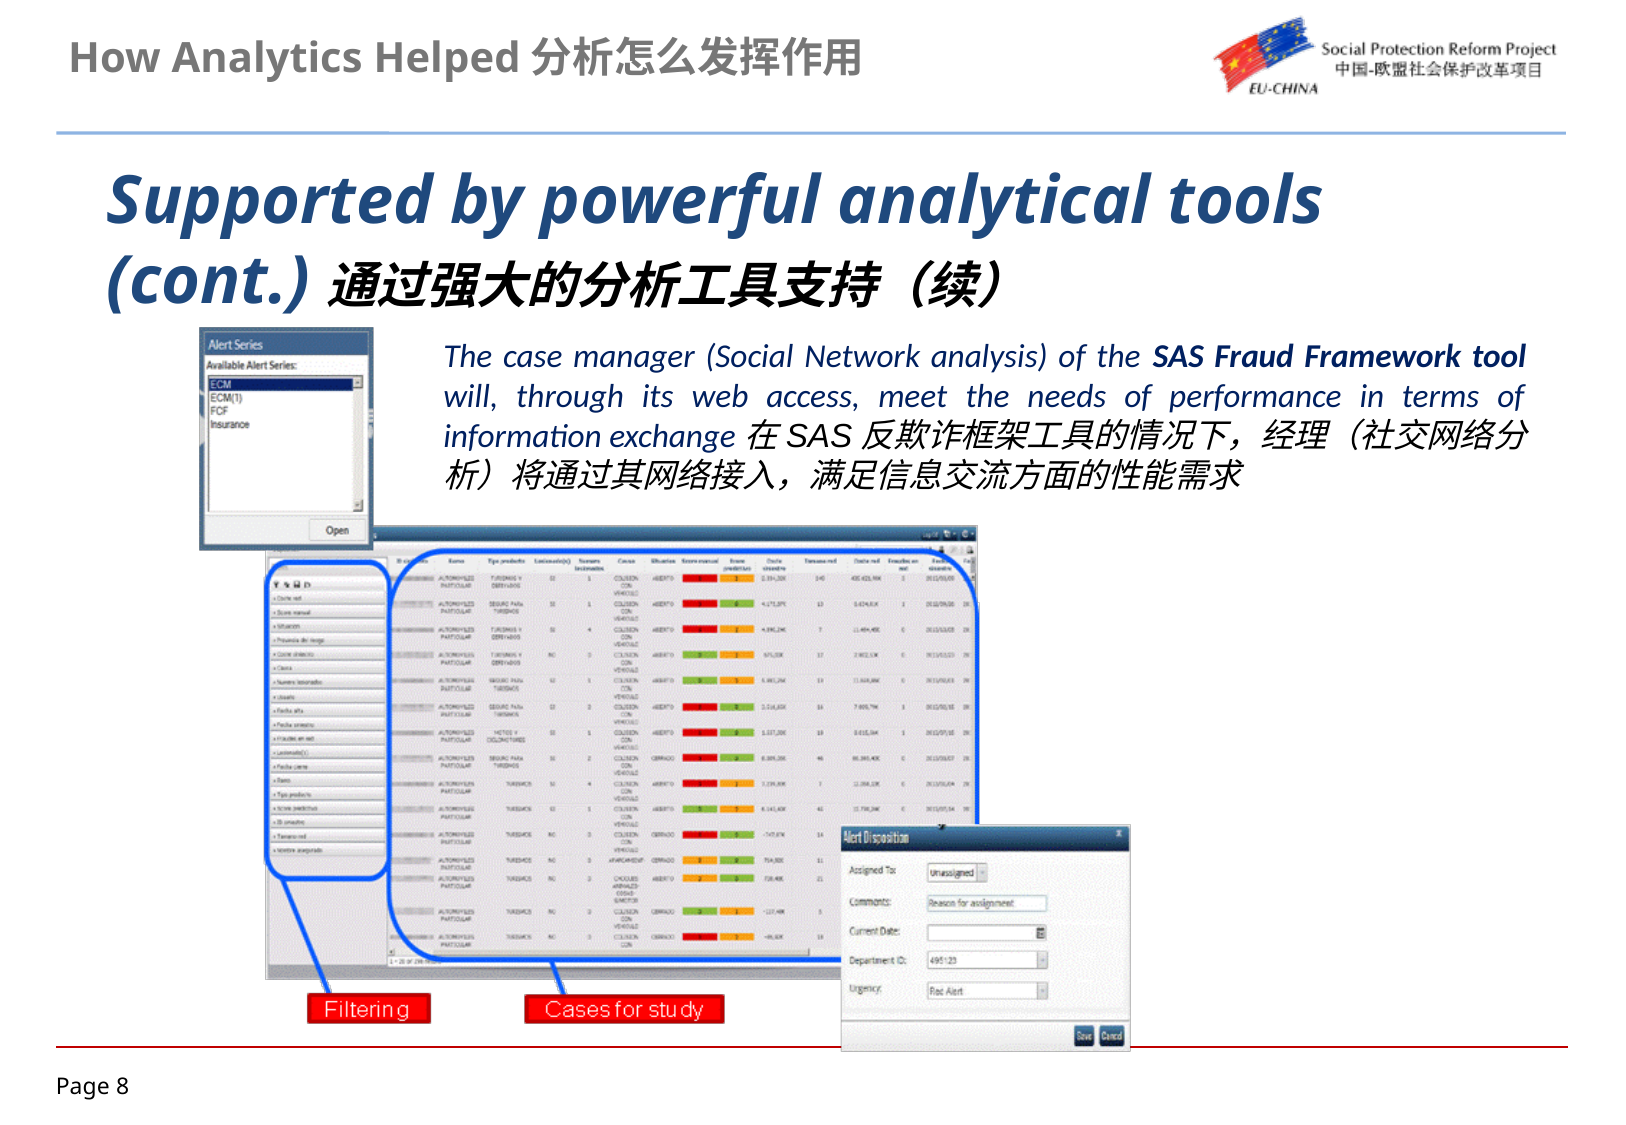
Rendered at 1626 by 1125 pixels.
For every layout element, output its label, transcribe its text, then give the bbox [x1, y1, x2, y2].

text_box The case manager (Social Network analysis) of the SAS Fraud Framework tool will, through its web access, meet the needs of performance in terms of information exchange在SAS反欺诈框架工具的情况下，经理（社交网络分析）将通过其网络接入，满足信息交流方面的性能需求 [1132, 326, 1542, 502]
title How Analytics Helped分析怎么发挥作用 [68, 0, 1531, 93]
picture [1206, 10, 1567, 99]
picture [197, 325, 1132, 1053]
list Supported by powerful analytical tools (cont.)通过强大的分析工具支持（续） [91, 148, 1551, 244]
